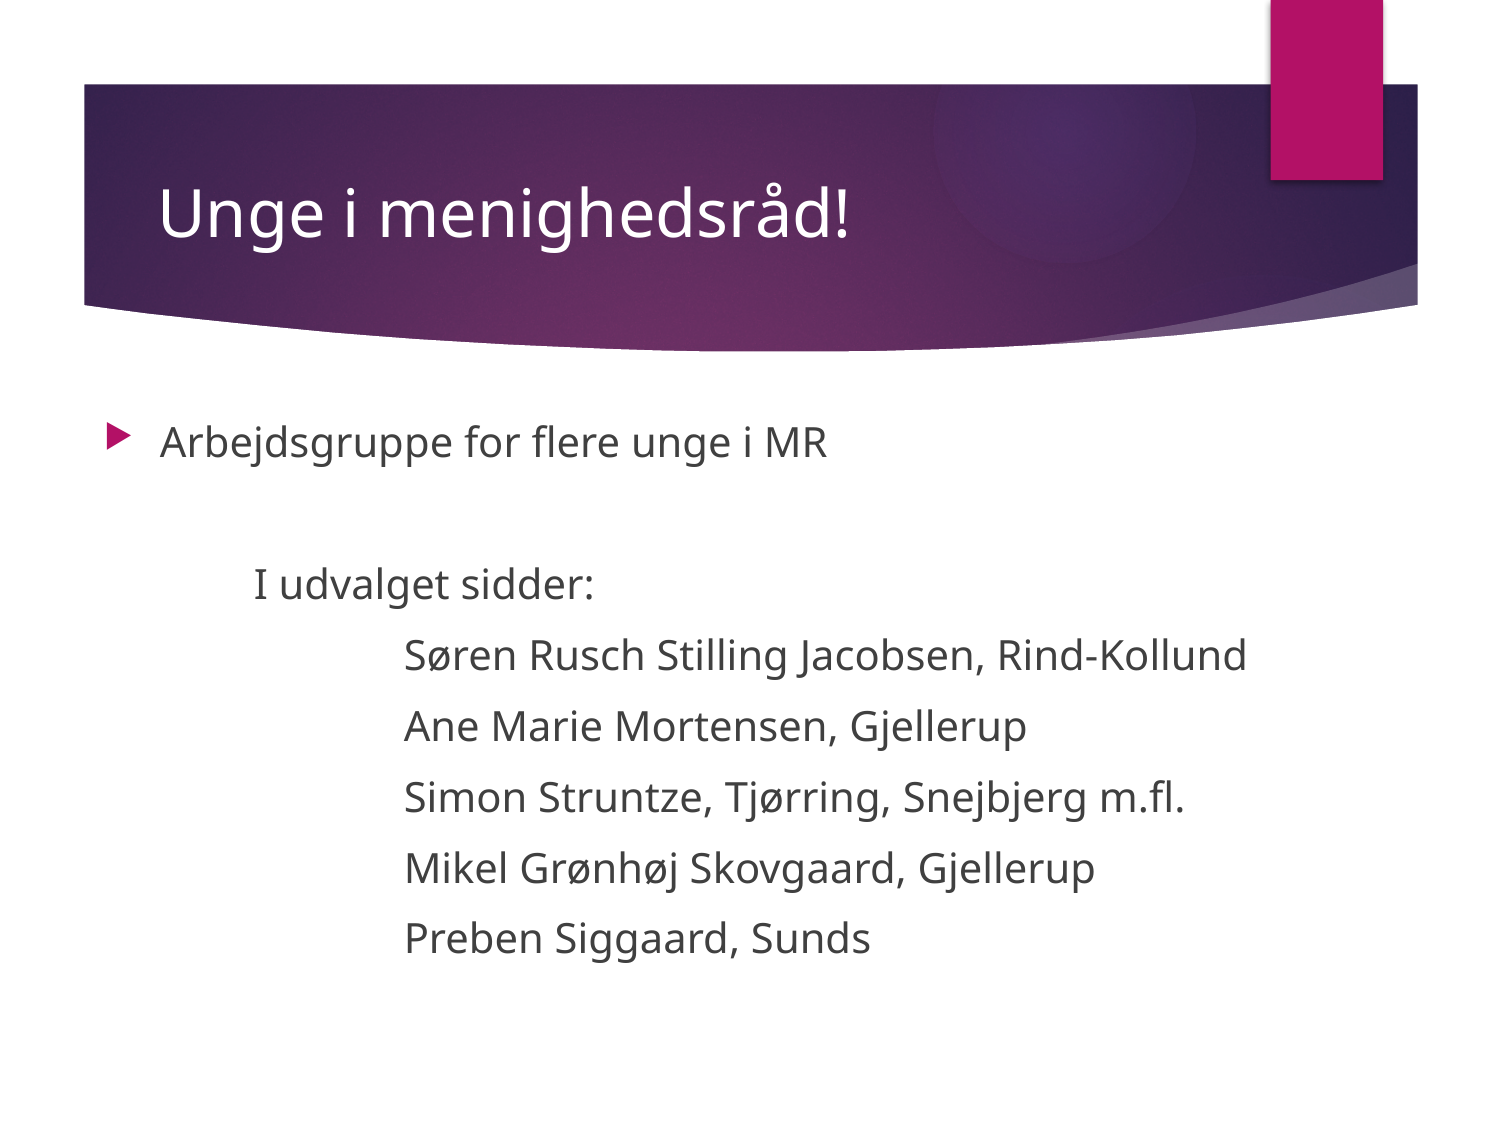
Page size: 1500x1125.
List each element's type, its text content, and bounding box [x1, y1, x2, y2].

list Arbejdsgruppe for flere unge i MR I udvalget sidder: Søren Rusch Stilling Jacobsen, Rind-Kollund Ane Marie Mortensen, Gjellerup Simon Struntze, Tjørring, Snejbjerg m.fl. Mikel Grønhøj Skovgaard, Gjellerup Preben Siggaard, Sunds [88, 408, 1412, 988]
title Unge i menighedsråd! [142, 152, 1183, 269]
